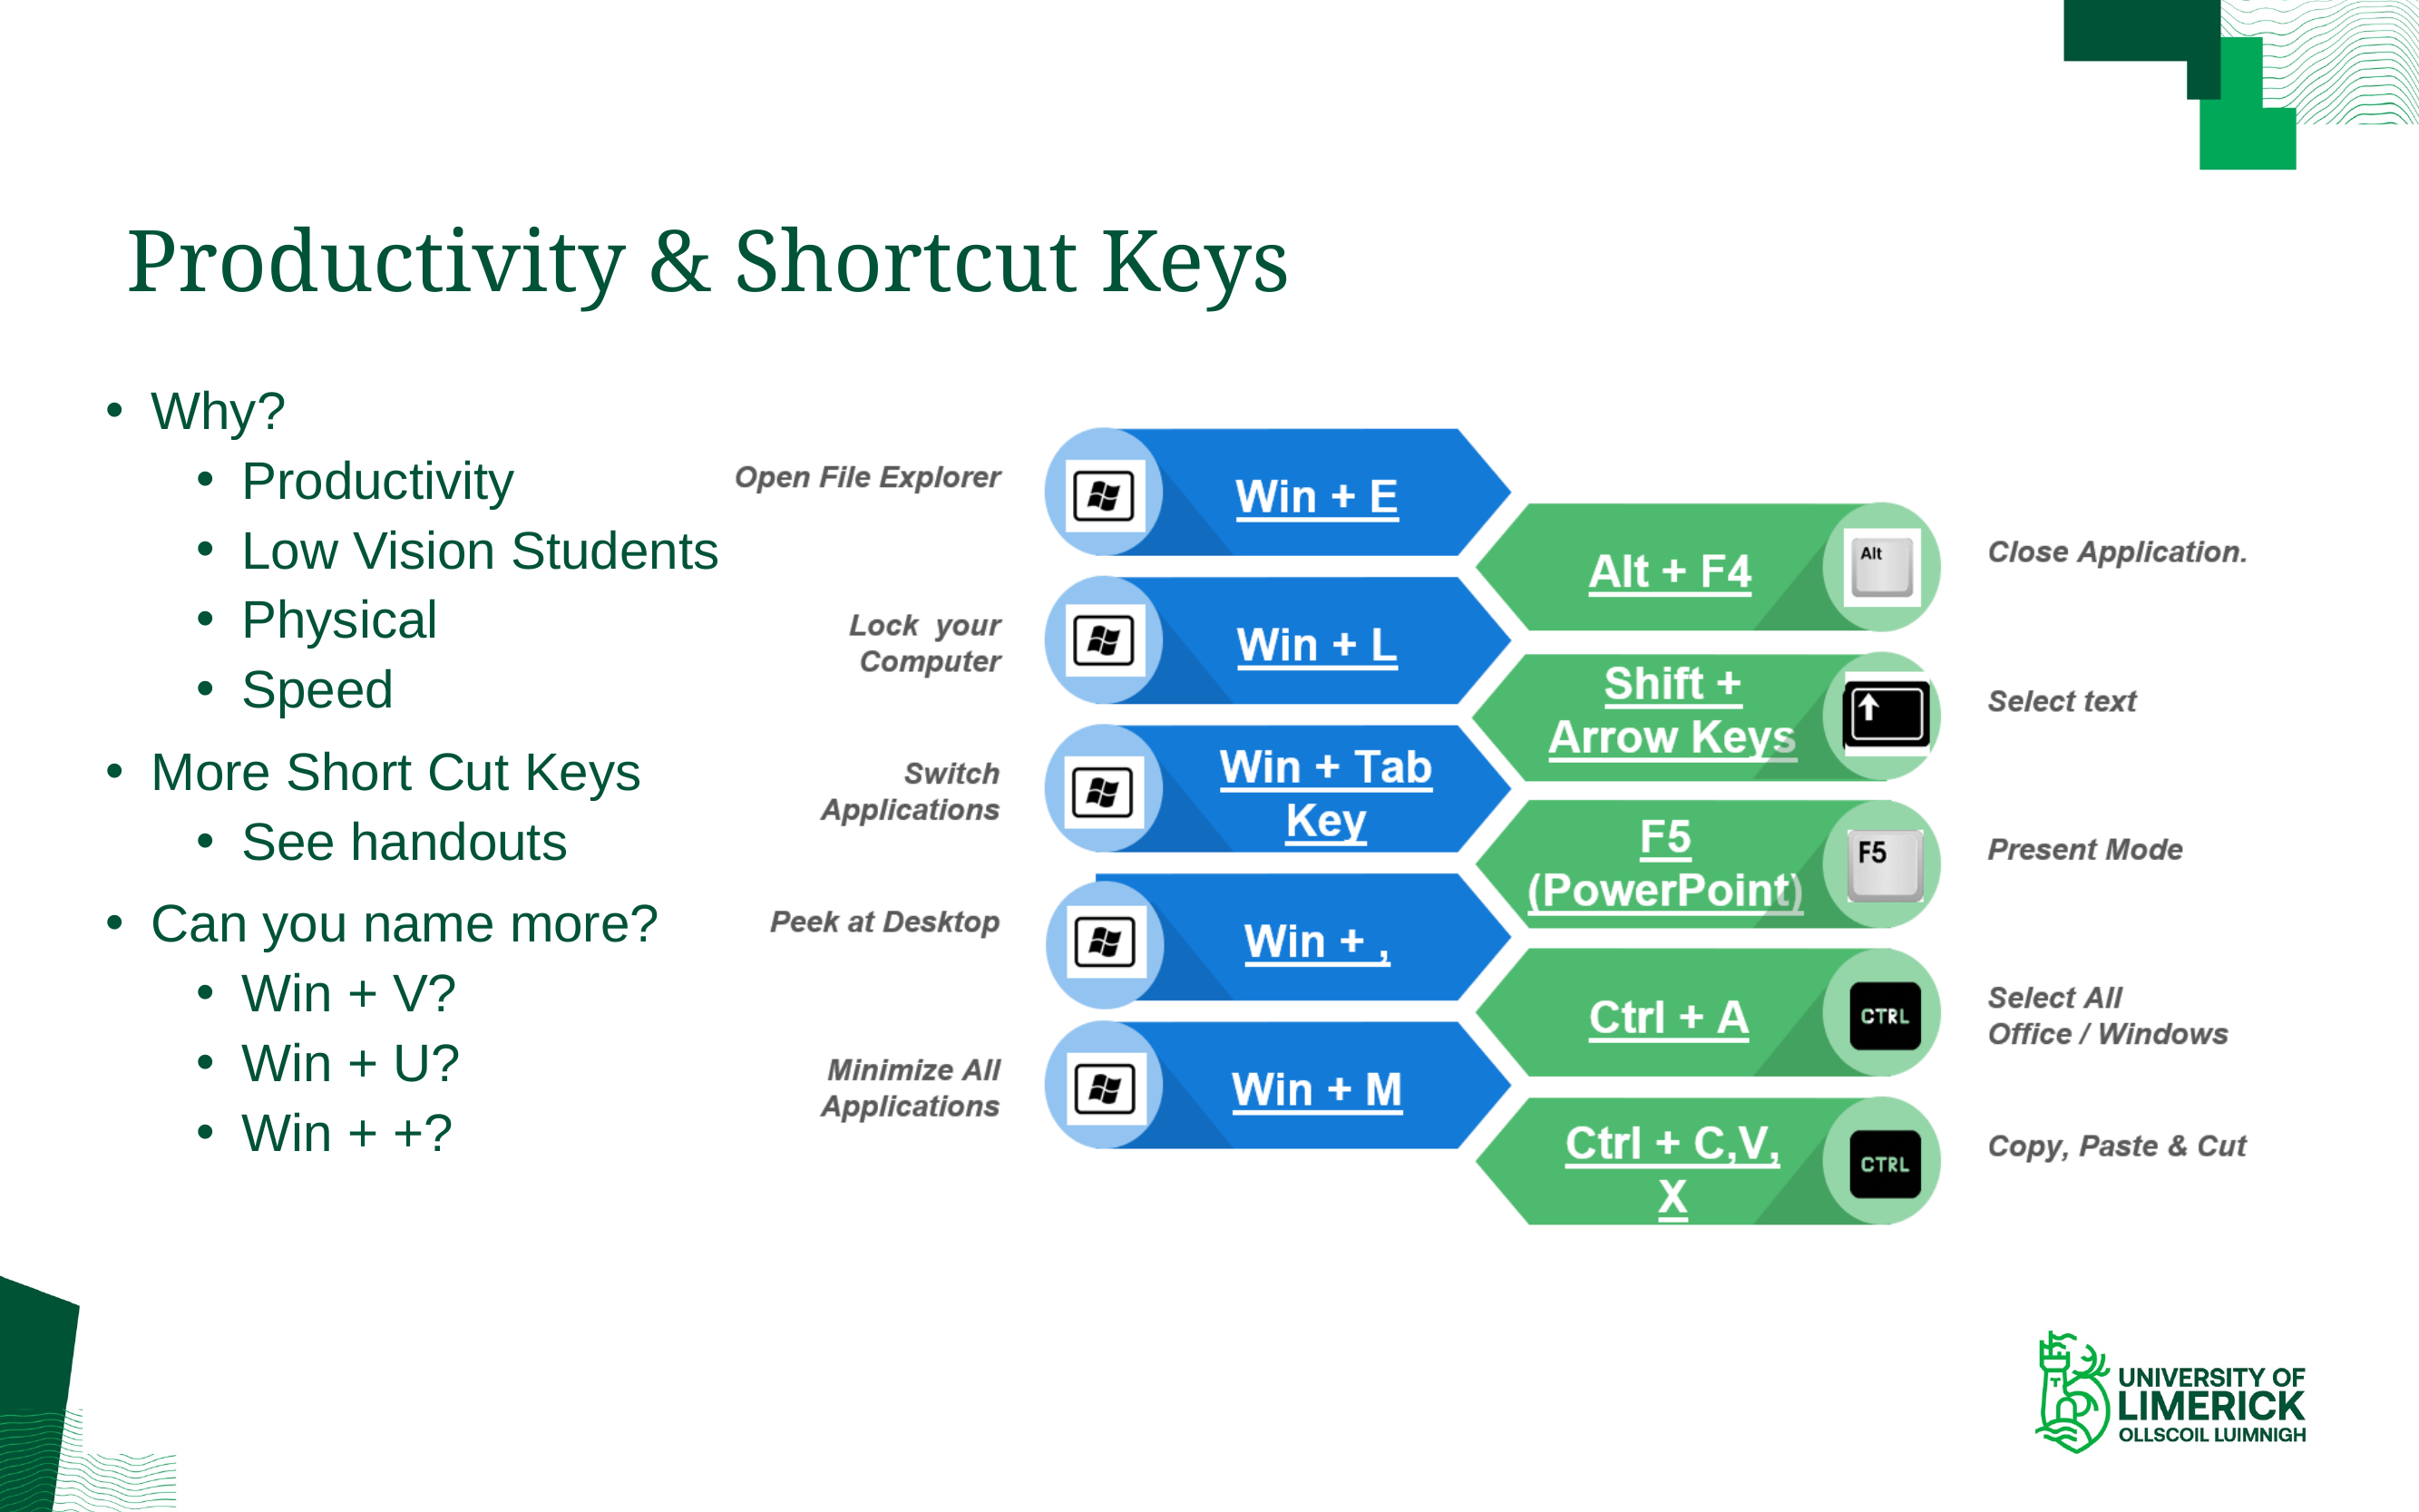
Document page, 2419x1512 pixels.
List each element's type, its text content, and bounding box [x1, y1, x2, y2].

picture [0, 0, 2419, 1512]
list Why? Productivity Low Vision Students Physical Speed More Short Cut Keys See handouts Can you name more? Win + V? Win + U? Win + +? [92, 376, 2327, 1324]
title Productivity & Shortcut Keys [112, 211, 1986, 353]
